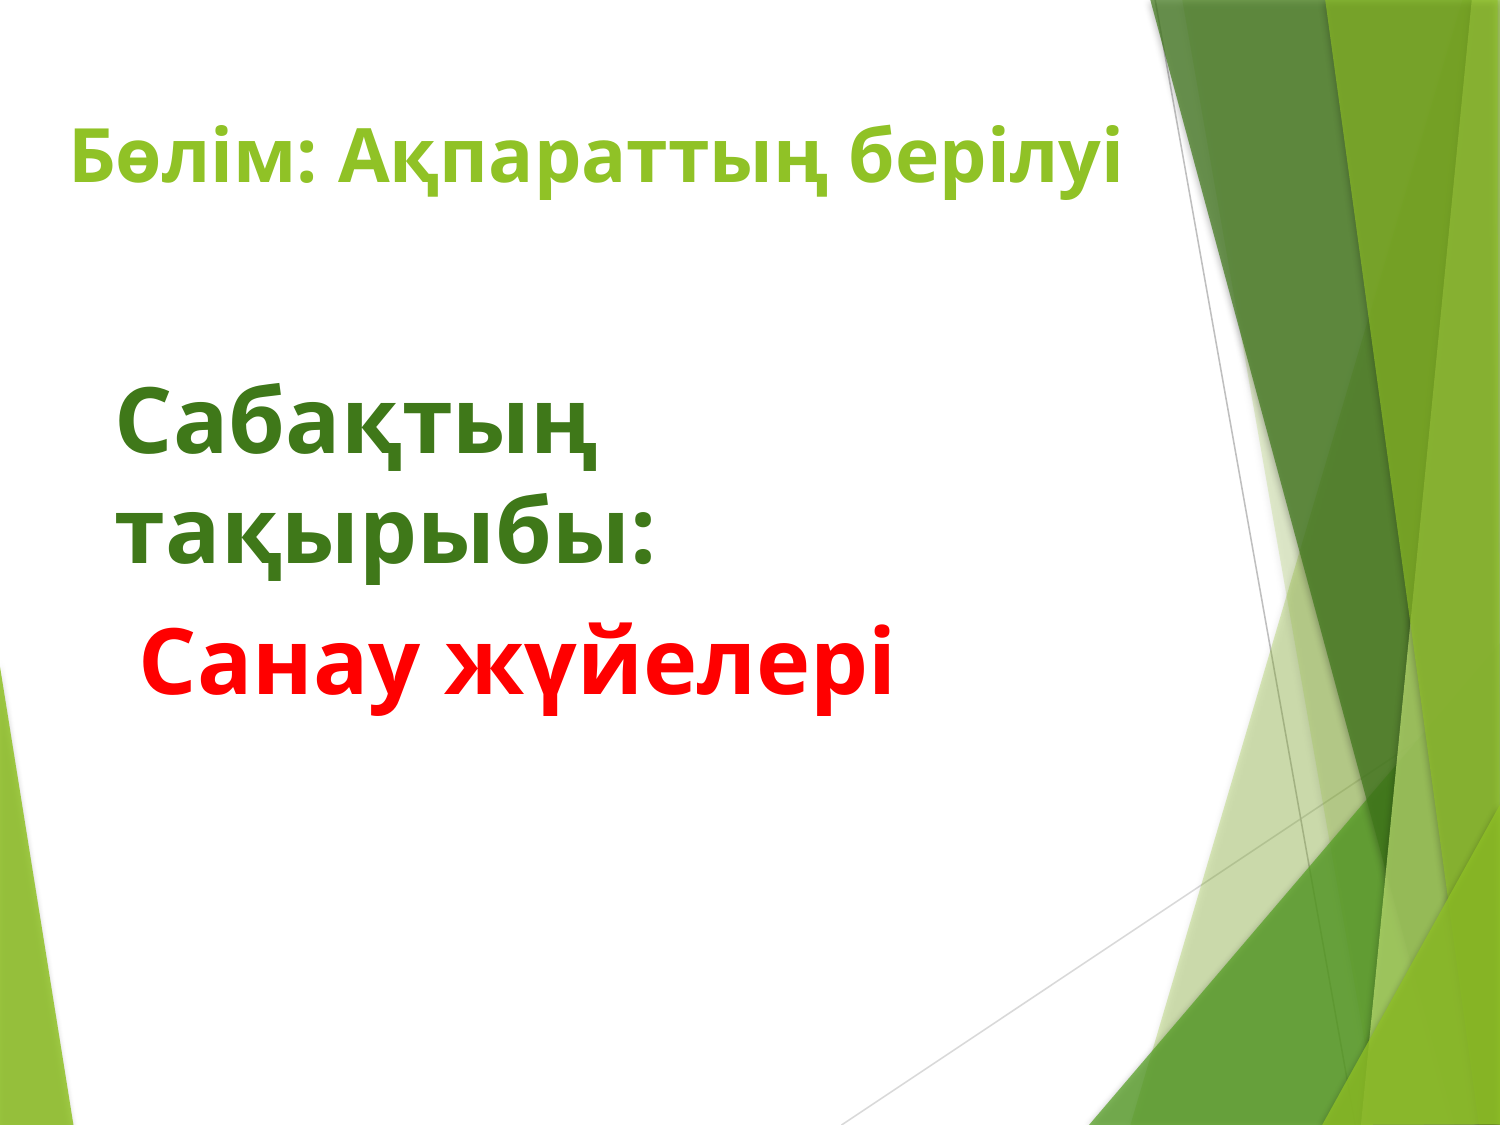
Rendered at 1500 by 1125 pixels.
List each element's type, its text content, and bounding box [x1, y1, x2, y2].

list Сабақтың тақырыбы: Санау жүйелері [99, 354, 1142, 992]
title Бөлім: Ақпараттың берілуі [53, 99, 1235, 256]
